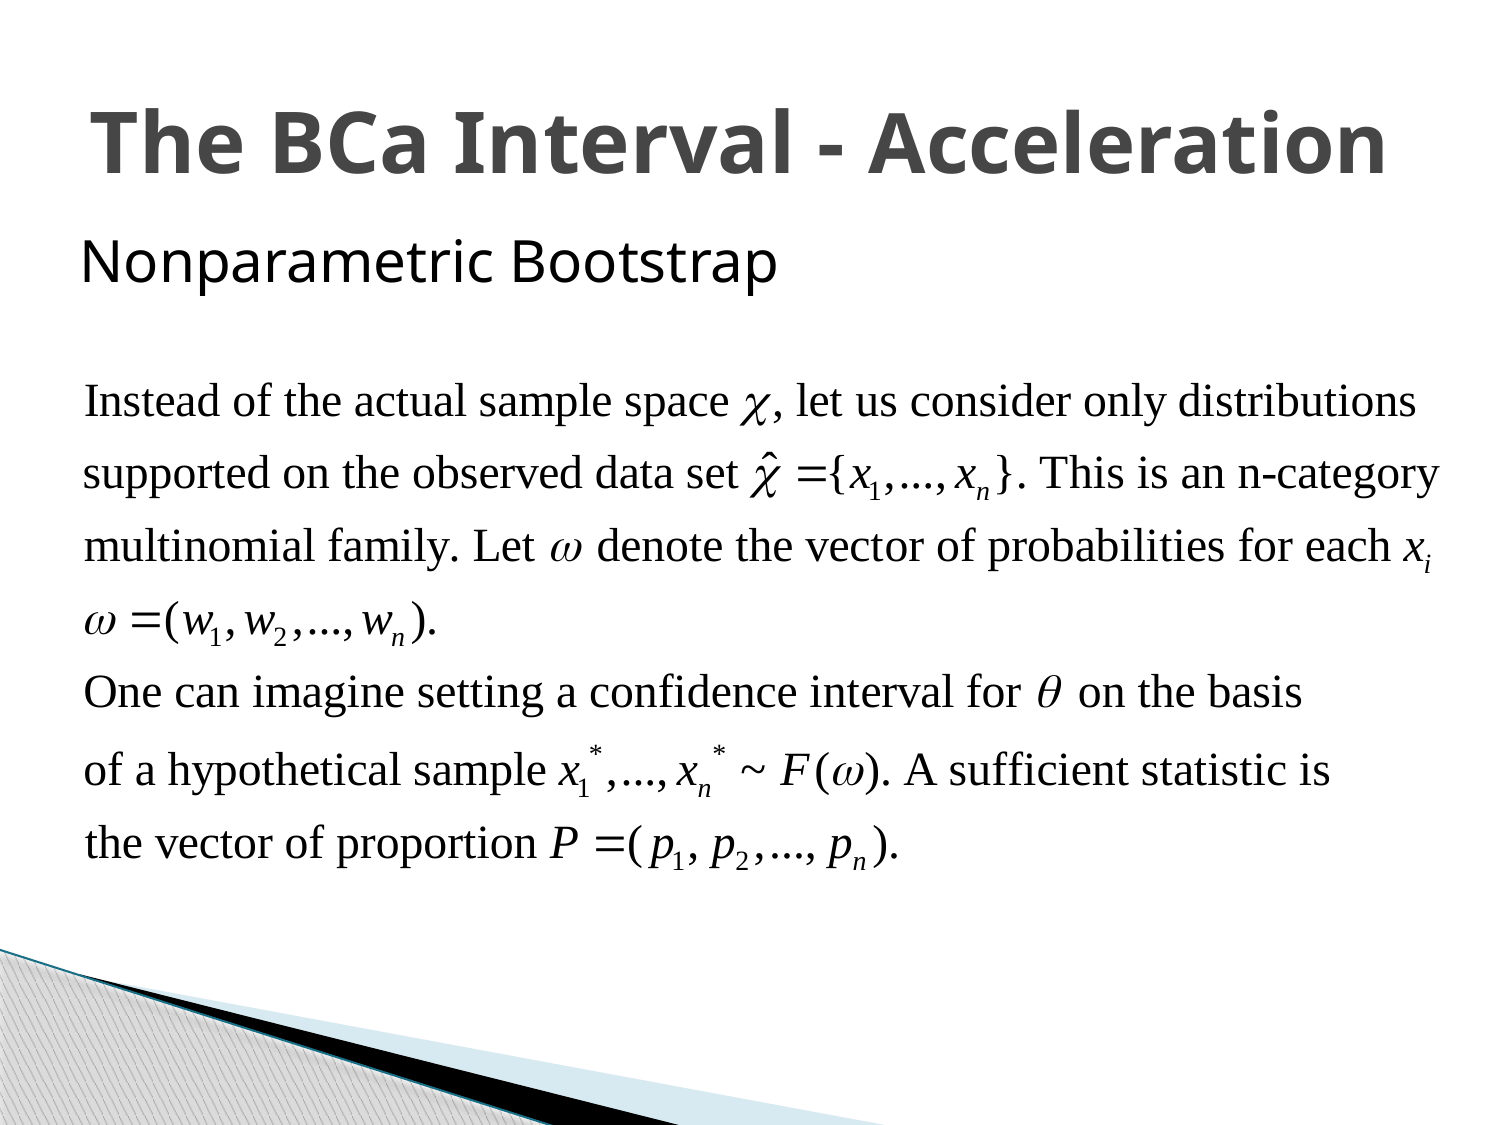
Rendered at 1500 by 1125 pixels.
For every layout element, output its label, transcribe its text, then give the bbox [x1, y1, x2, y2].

text_box Nonparametric Bootstrap [64, 216, 1223, 372]
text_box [76, 374, 1448, 941]
title The BCa Interval - Acceleration [75, 45, 1425, 233]
